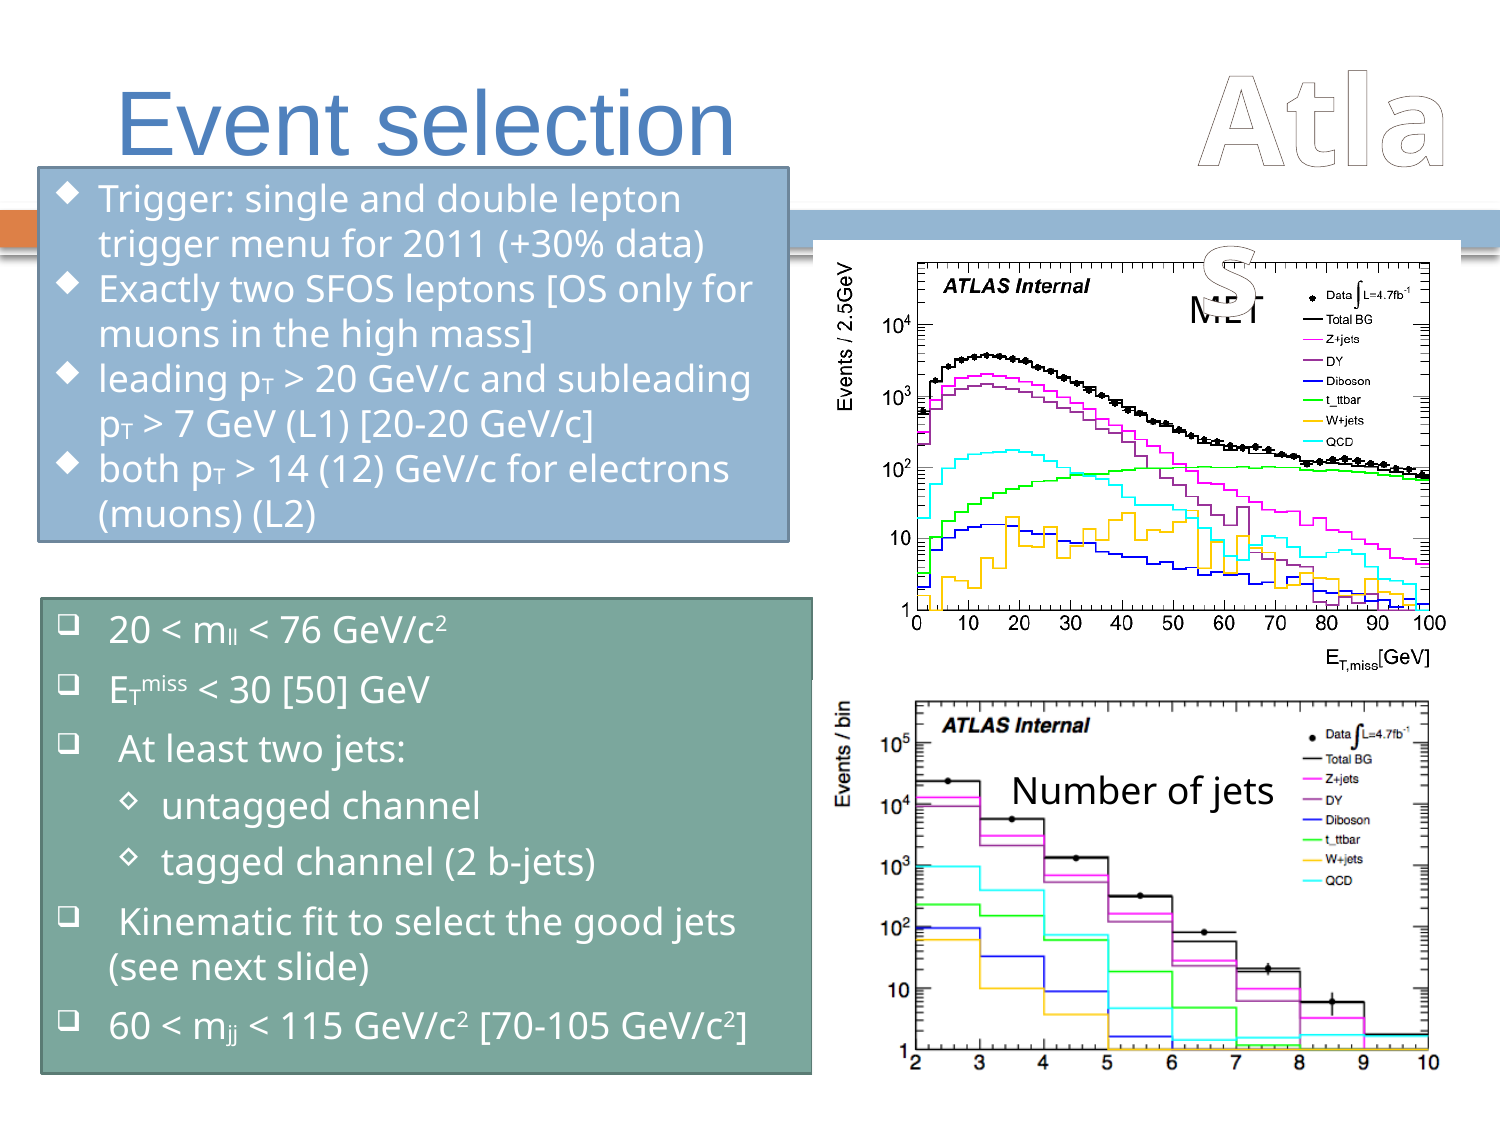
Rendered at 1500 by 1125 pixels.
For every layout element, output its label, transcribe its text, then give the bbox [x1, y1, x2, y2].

title Event selection [100, 37, 1183, 200]
text_box Trigger: single and double lepton trigger menu for 2011 (+30% data) Exactly two SFOS leptons [OS only for muons in the high mass] leading pT > 20 GeV/c and subleading pT > 7 GeV (L1) [20-20 GeV/c] both pT > 14 (12) GeV/c for electrons (muons) (L2) [37, 166, 790, 543]
picture [811, 240, 1462, 1121]
list 20 < mll < 76 GeV/c2 ETmiss < 30 [50] GeV At least two jets: untagged channel tagged channel (2 b-jets) Kinematic fit to select the good jets (see next slide) 60 < mjj < 115 GeV/c2 [70-105 GeV/c2] [40, 597, 807, 1075]
text_box Atlas [1183, 33, 1500, 349]
